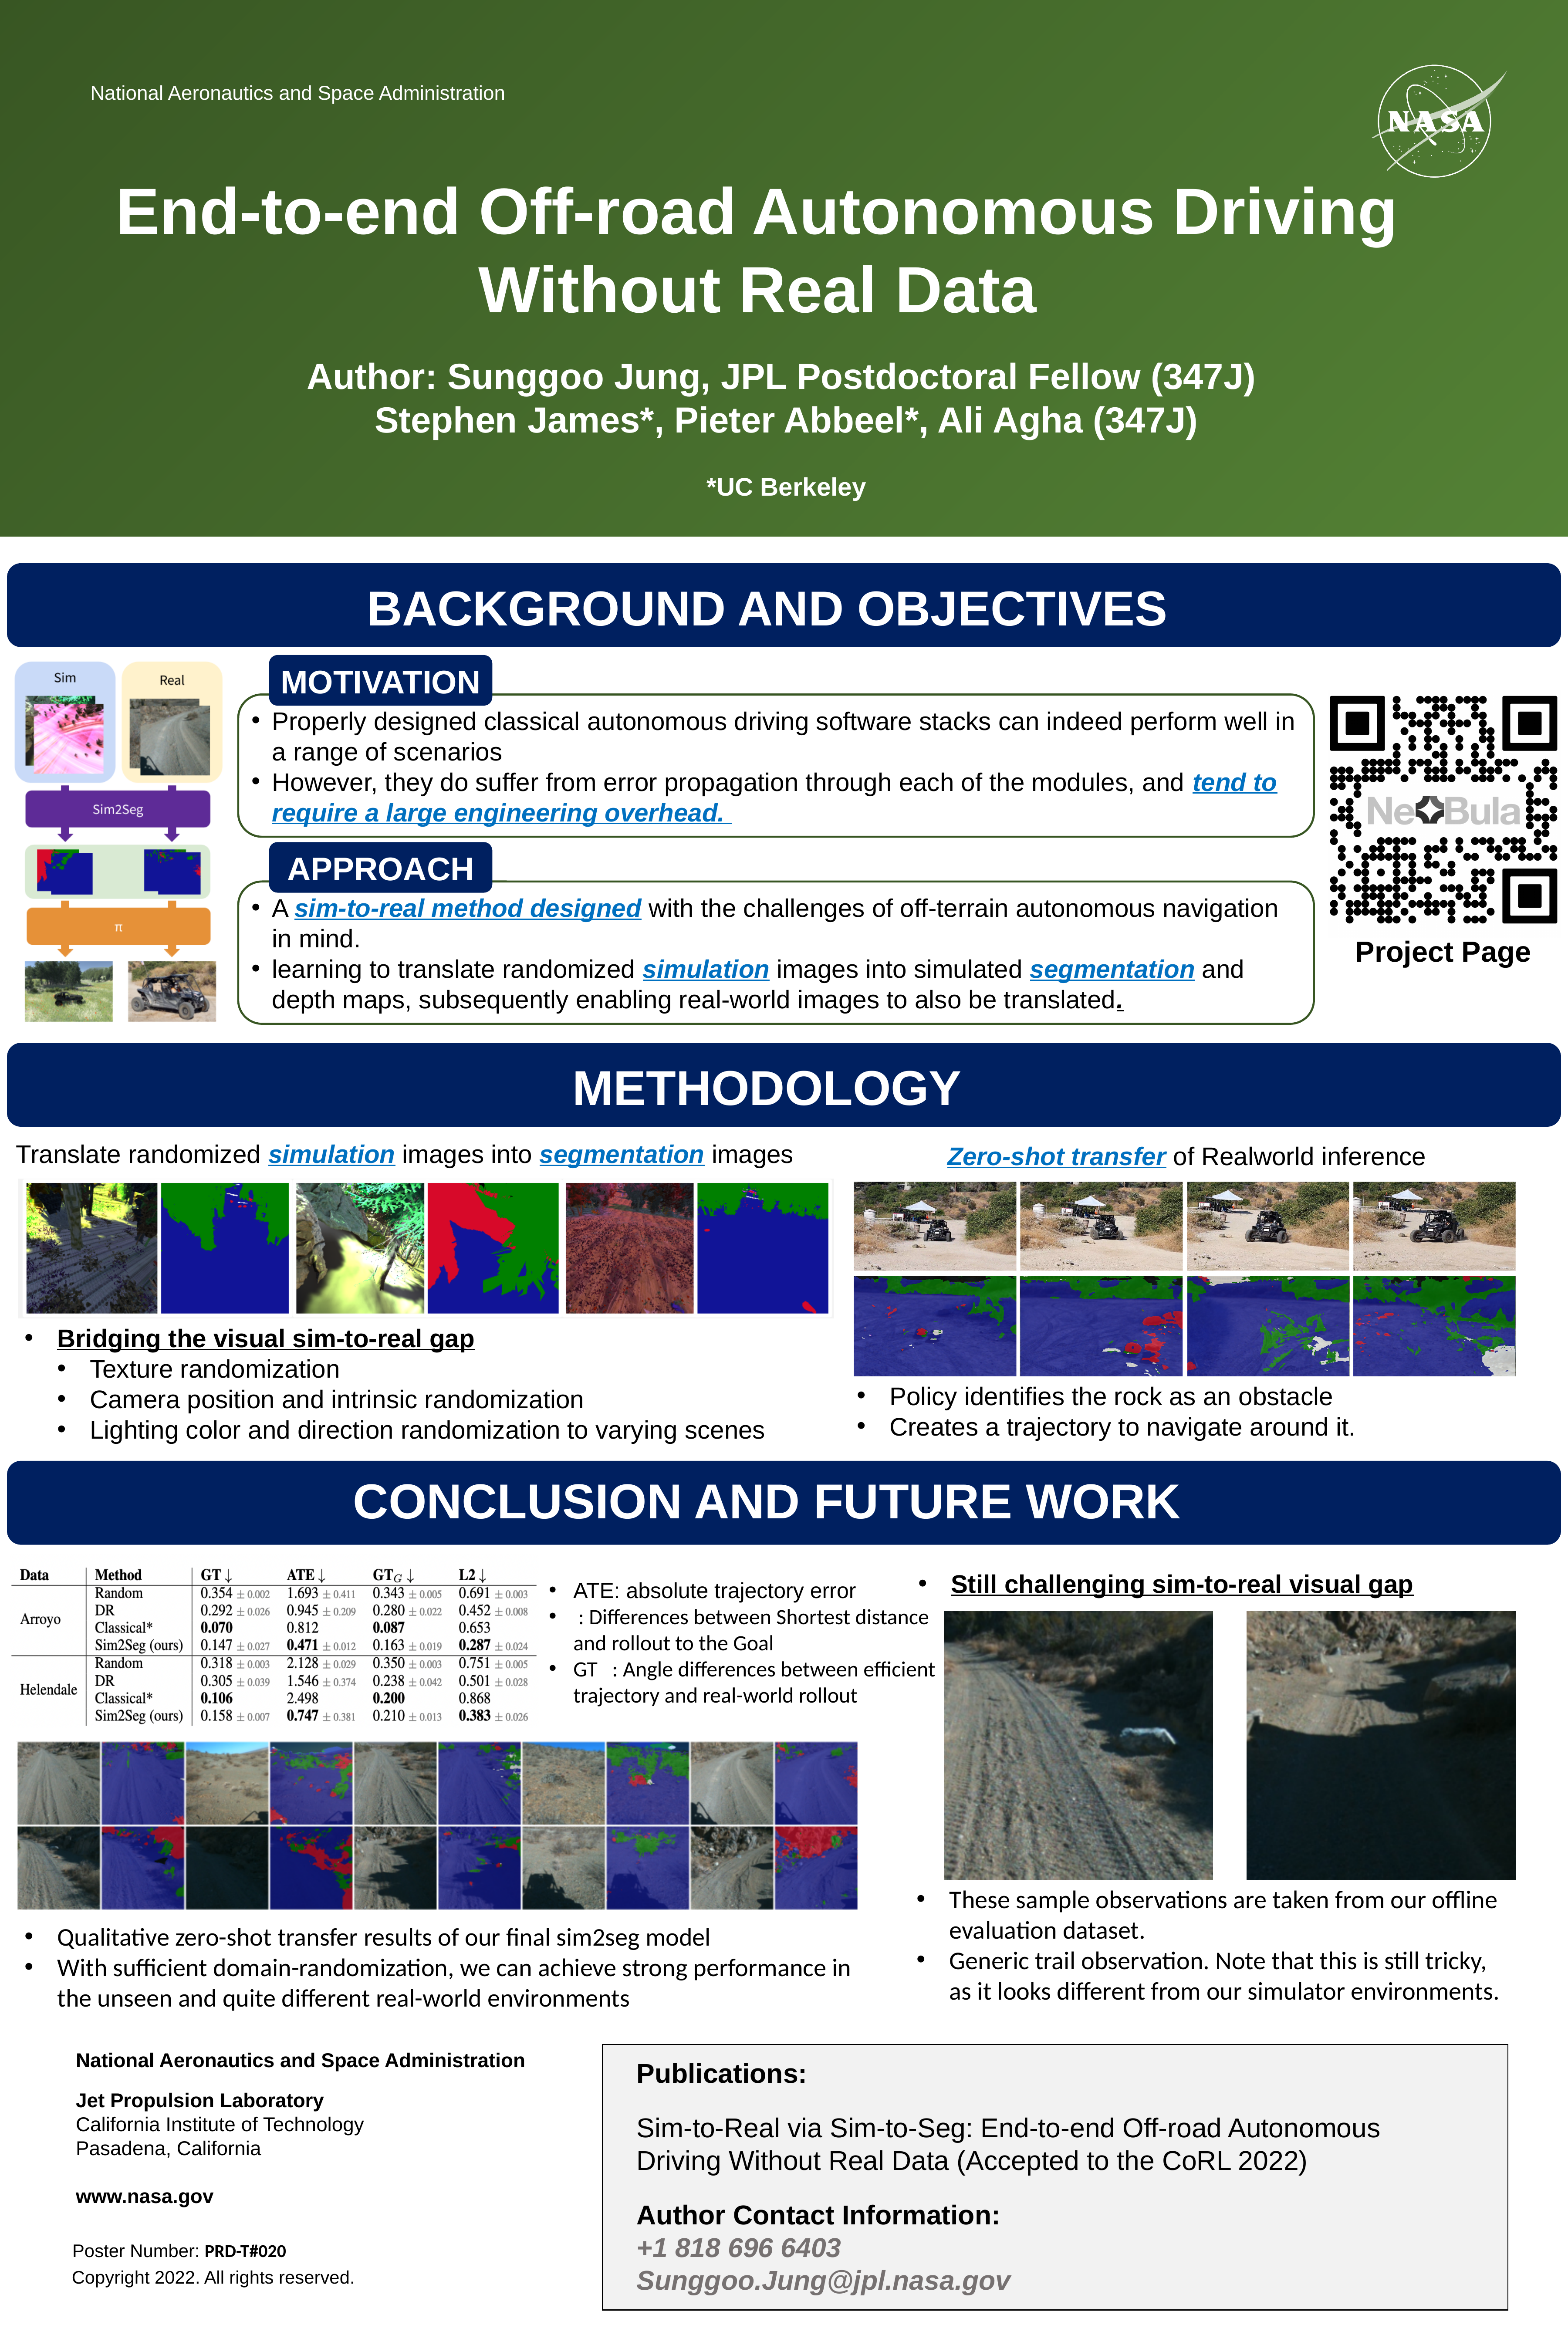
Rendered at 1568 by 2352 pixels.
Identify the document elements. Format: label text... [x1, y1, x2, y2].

picture [1247, 1611, 1516, 1880]
text_box Translate randomized simulation images into segmentation images [10, 1134, 804, 1172]
text_box [6, 1460, 1562, 1545]
text_box Zero-shot transfer of Realworld inference [941, 1136, 1440, 1174]
picture [1357, 42, 1516, 200]
text_box Properly designed classical autonomous driving software stacks can indeed perform well in a range of scenarios However, they do suffer from error propagation through each of the modules, and tend to require a large engineering overhead. [238, 694, 1314, 837]
text_box Still challenging sim-to-real visual gap [912, 1564, 1435, 1602]
text_box These sample observations are taken from our offline evaluation dataset. Generic trail observation. Note that this is still tricky, as it looks different from our simulator environments. [910, 1879, 1513, 2008]
text_box METHODOLOGY [46, 1053, 1489, 1118]
picture [1328, 690, 1561, 938]
picture [17, 1741, 858, 1910]
text_box [6, 562, 1562, 648]
text_box [0, 0, 1568, 537]
text_box End-to-end Off-road Autonomous Driving Without Real Data [37, 166, 1479, 329]
text_box Policy identifies the rock as an obstacle Creates a trajectory to navigate around it. [850, 1376, 1512, 1444]
text_box CONCLUSION AND FUTURE WORK [46, 1466, 1489, 1532]
text_box Qualitative zero-shot transfer results of our final sim2seg model With sufficient domain-randomization, we can achieve strong performance in the unseen and quite different real-world environments [18, 1917, 859, 2015]
text_box Author: Sunggoo Jung, JPL Postdoctoral Fellow (347J) Stephen James*, Pieter Abbeel*, Ali Agha (347J) *UC Berkeley [94, 350, 1479, 504]
picture [854, 1182, 1516, 1376]
text_box A sim-to-real method designed with the challenges of off-terrain autonomous navigation in mind. learning to translate randomized simulation images into simulated segmentation and depth maps, subsequently enabling real-world images to also be translated. [238, 881, 1314, 1024]
text_box [6, 1042, 1562, 1128]
text_box National Aeronautics and Space Administration Jet Propulsion Laboratory California Institute of Technology Pasadena, California www.nasa.gov [69, 2044, 645, 2211]
text_box National Aeronautics and Space Administration [84, 77, 621, 108]
text_box Poster Number: PRD-T#020 [66, 2236, 493, 2264]
picture [7, 660, 230, 1024]
text_box Publications: Sim-to-Real via Sim-to-Seg: End-to-end Off-road Autonomous Driving Without Real Data (Accepted to the CoRL 2022) Author Contact Information: +1 818 696 6403 Sunggoo.Jung@jpl.nasa.gov [630, 2052, 1463, 2299]
text_box [602, 2044, 1508, 2311]
picture [18, 1178, 834, 1318]
text_box MOTIVATION [269, 655, 493, 706]
text_box Copyright 2022. All rights reserved. [65, 2262, 493, 2291]
text_box APPROACH [269, 842, 493, 893]
picture [10, 1554, 539, 1728]
text_box Bridging the visual sim-to-real gap Texture randomization Camera position and intrinsic randomization Lighting color and direction randomization to varying scenes [18, 1318, 834, 1447]
picture [944, 1611, 1213, 1880]
text_box BACKGROUND AND OBJECTIVES [46, 573, 1489, 639]
text_box Project Page [1349, 938, 1548, 971]
